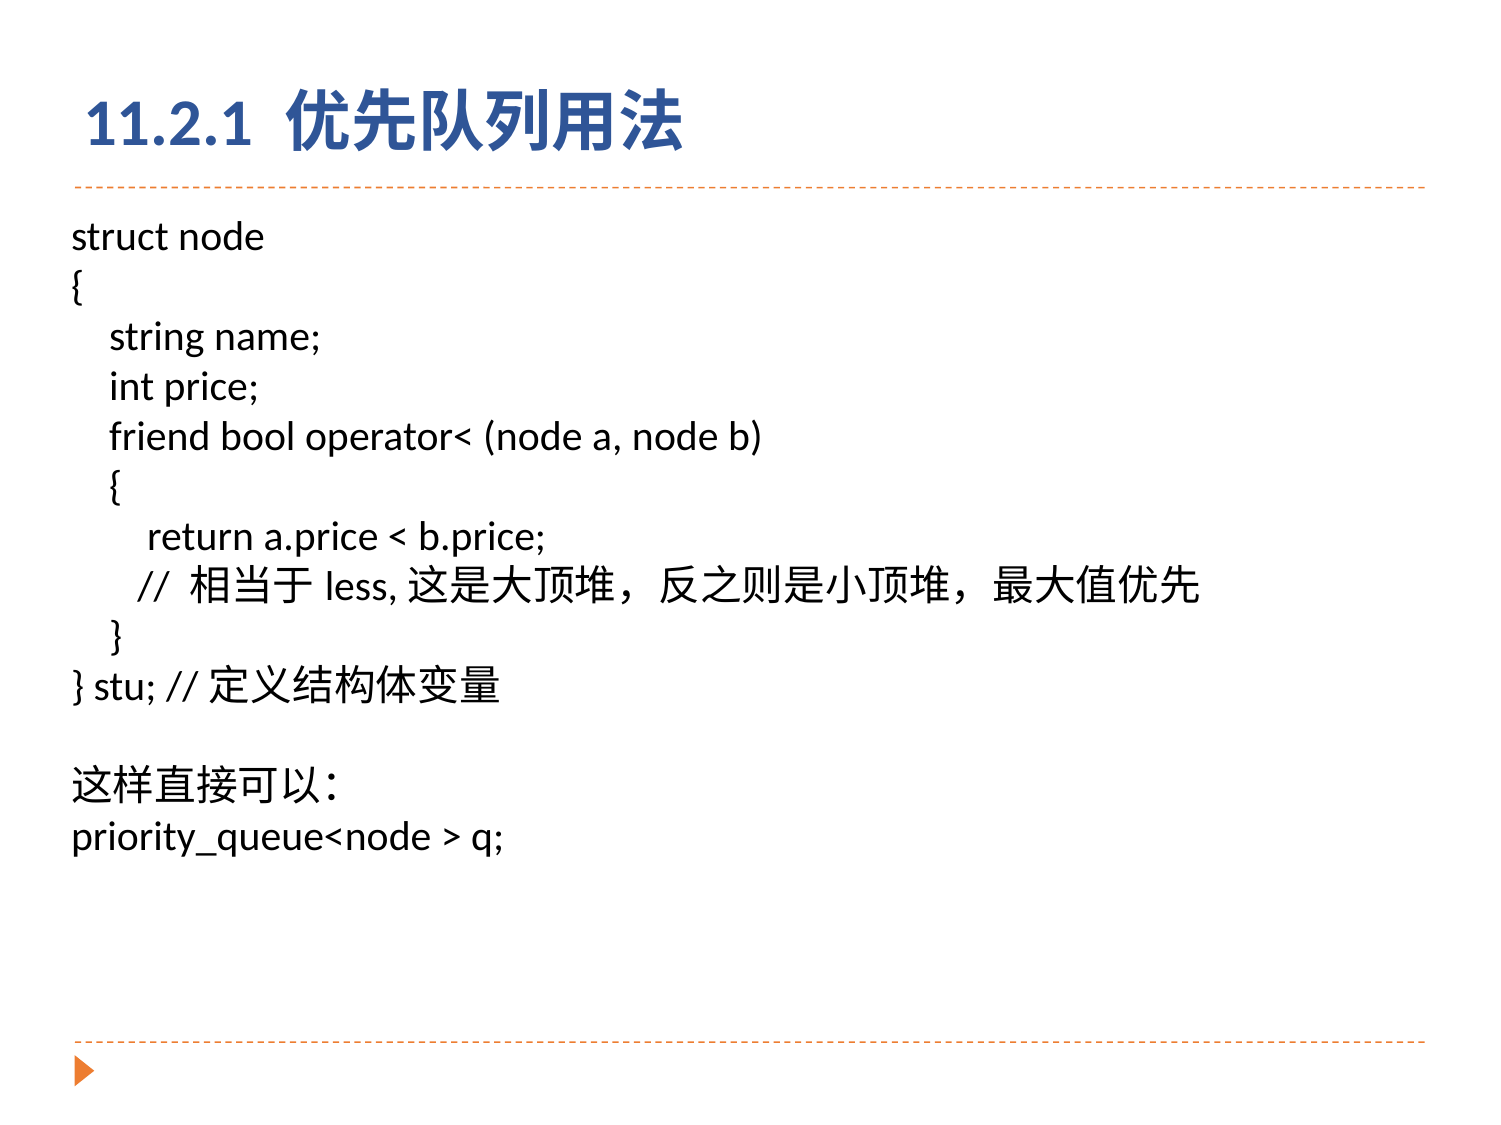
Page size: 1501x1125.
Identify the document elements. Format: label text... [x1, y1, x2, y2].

text_box 11.2.1 优先队列用法 [51, 71, 700, 167]
text_box struct node { string name; int price; friend bool operator< (node a, node b) { return a.price < b.price; // 相当于less,这是大顶堆，反之则是小顶堆，最大值优先 } } stu; //定义结构体变量 这样直接可以： priority_queue<node > q; [56, 201, 1378, 867]
slide_number [1059, 1042, 1398, 1103]
